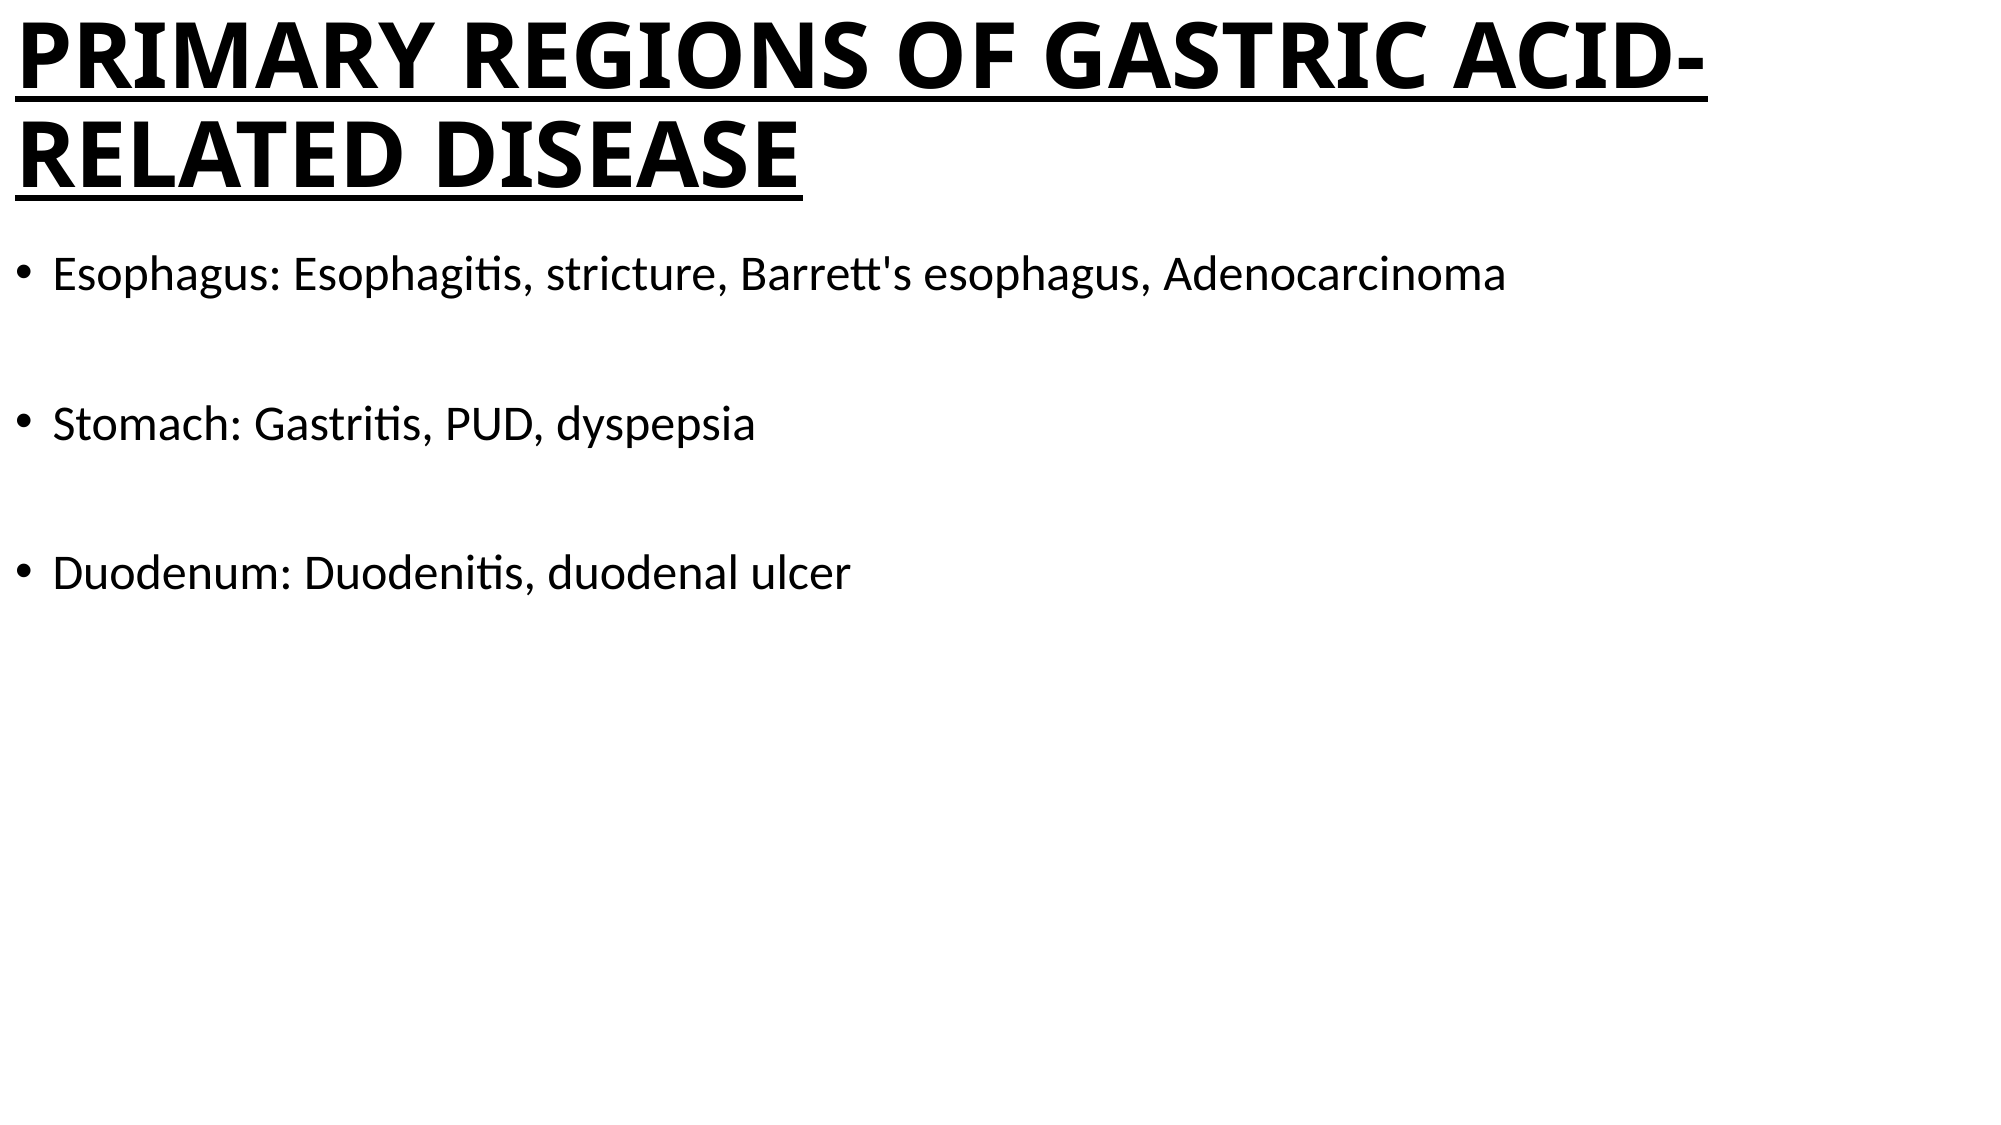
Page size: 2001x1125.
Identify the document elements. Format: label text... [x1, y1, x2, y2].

list Esophagus: Esophagitis, stricture, Barrett's esophagus, Adenocarcinoma Stomach: Gastritis, PUD, dyspepsia Duodenum: Duodenitis, duodenal ulcer [0, 239, 2000, 1125]
title PRIMARY REGIONS OF GASTRIC ACID-RELATED DISEASE [0, 0, 2000, 218]
